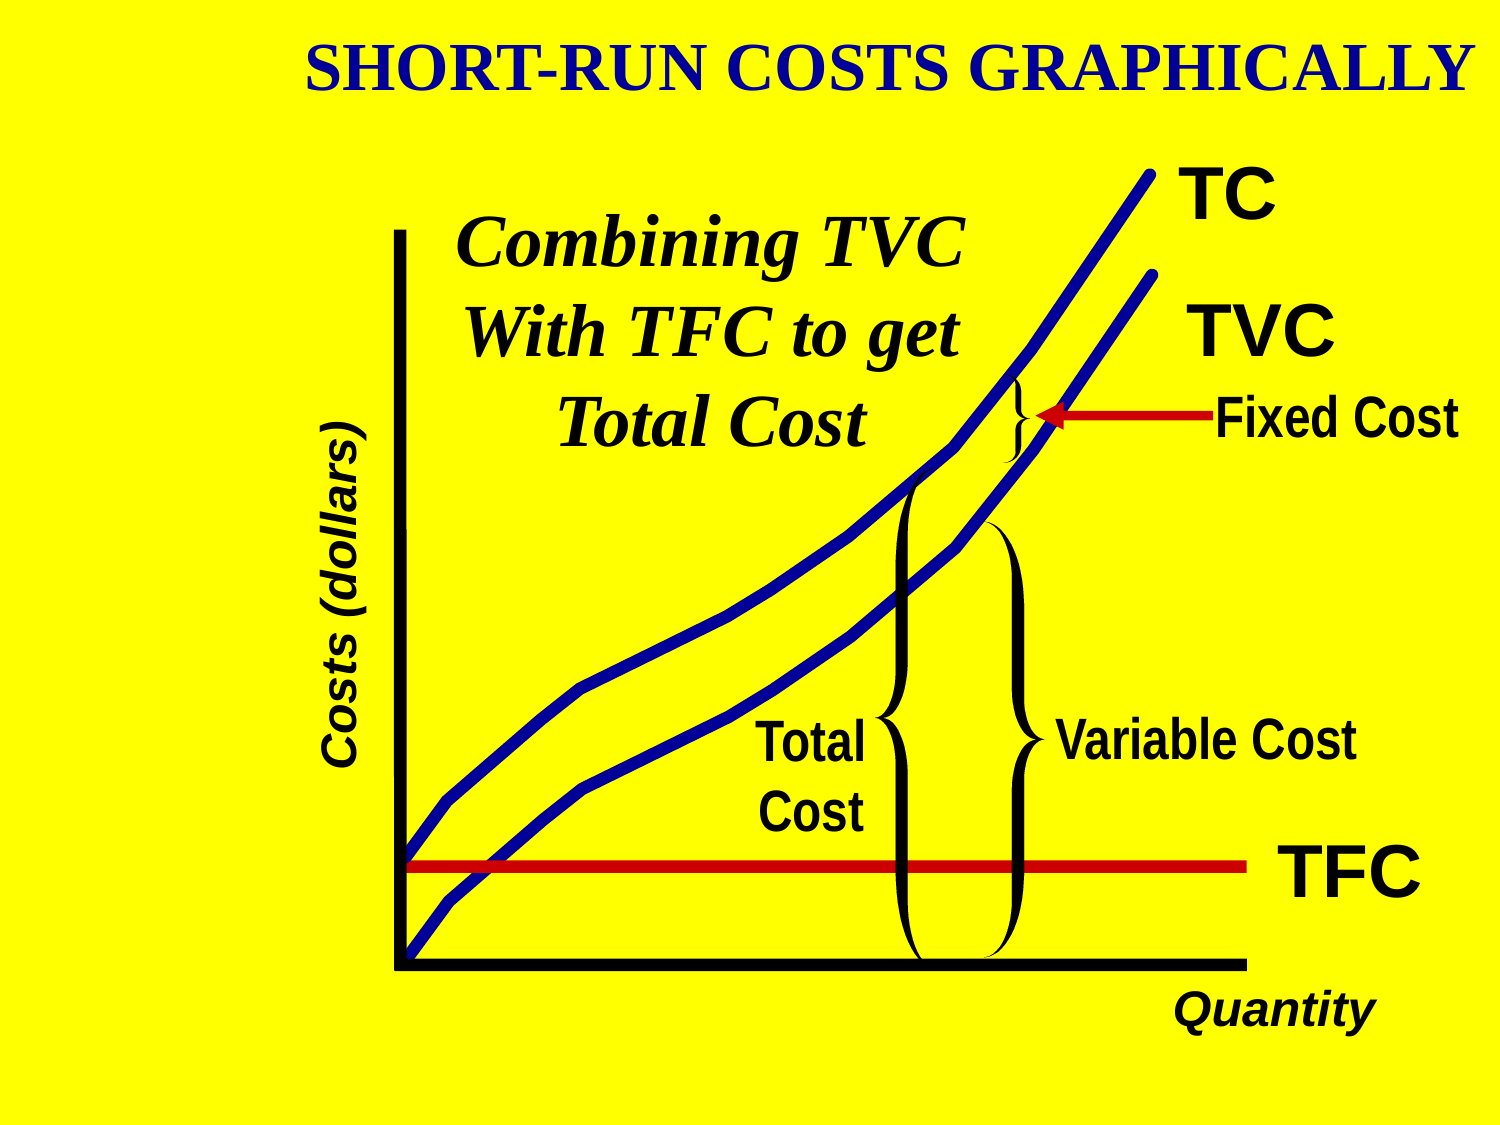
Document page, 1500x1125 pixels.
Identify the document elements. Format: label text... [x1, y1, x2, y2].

text_box [1090, 174, 1150, 229]
text_box TC [1163, 137, 1293, 242]
text_box Quantity [1157, 969, 1391, 1044]
text_box TFC [1262, 815, 1438, 920]
text_box Costs (dollars) [299, 405, 374, 786]
text_box Fixed Cost [1247, 371, 1475, 457]
text_box SHORT-RUN COSTS GRAPHICALLY [289, 14, 1493, 112]
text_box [394, 229, 1247, 971]
text_box Variable Cost [1247, 694, 1393, 779]
text_box Combining TVC With TFC to get Total Cost [440, 184, 981, 229]
text_box TVC [1247, 273, 1352, 379]
